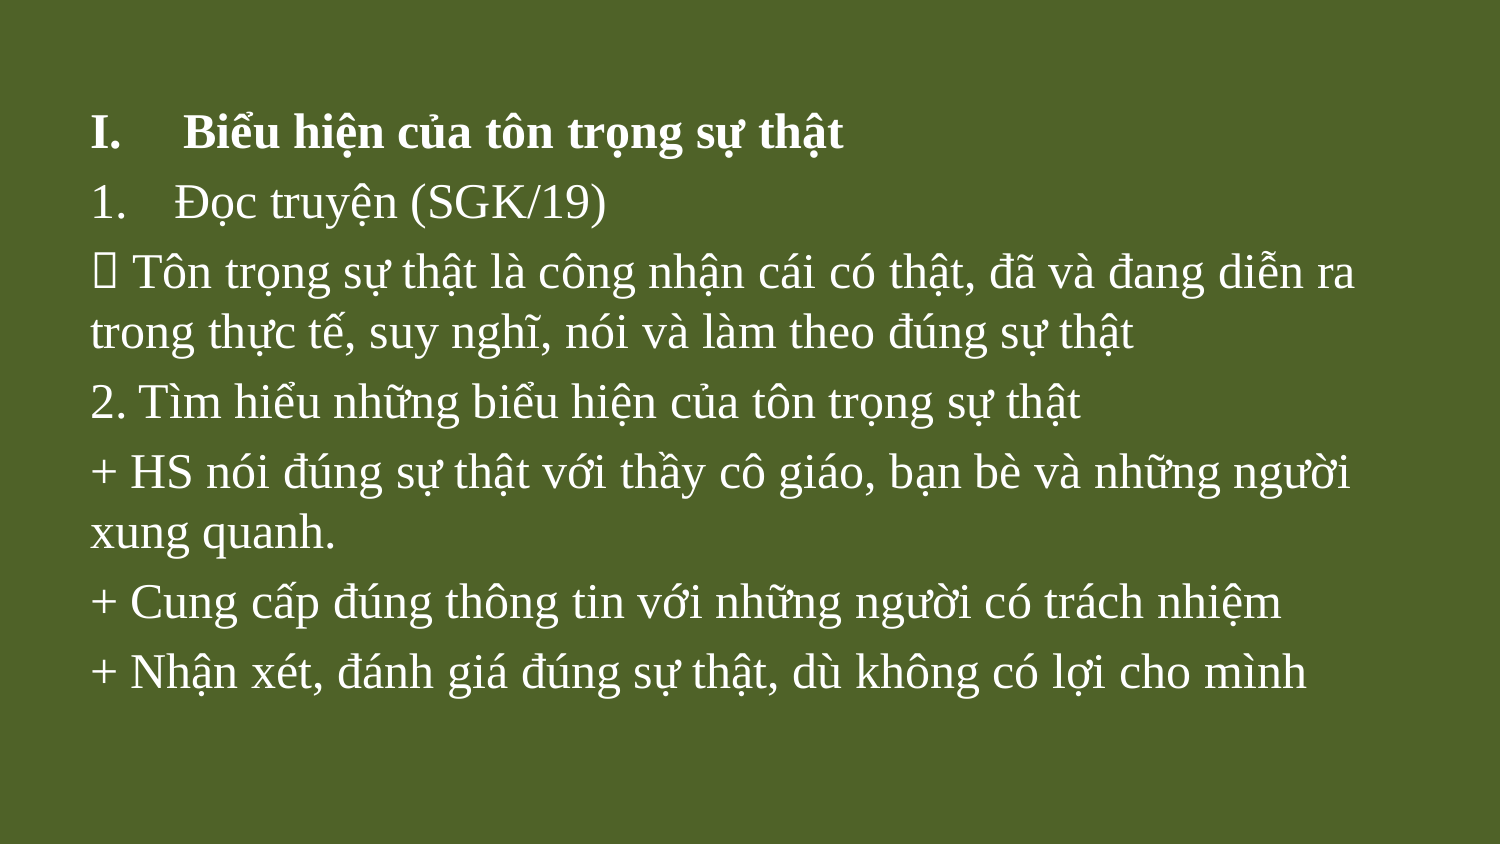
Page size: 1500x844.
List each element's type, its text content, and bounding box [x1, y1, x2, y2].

list Biểu hiện của tôn trọng sự thật Đọc truyện (SGK/19)  Tôn trọng sự thật là công nhận cái có thật, đã và đang diễn ra trong thực tế, suy nghĩ, nói và làm theo đúng sự thật 2. Tìm hiểu những biểu hiện của tôn trọng sự thật + HS nói đúng sự thật với thầy cô giáo, bạn bè và những người xung quanh. + Cung cấp đúng thông tin với những người có trách nhiệm + Nhận xét, đánh giá đúng sự thật, dù không có lợi cho mình [75, 91, 1425, 754]
